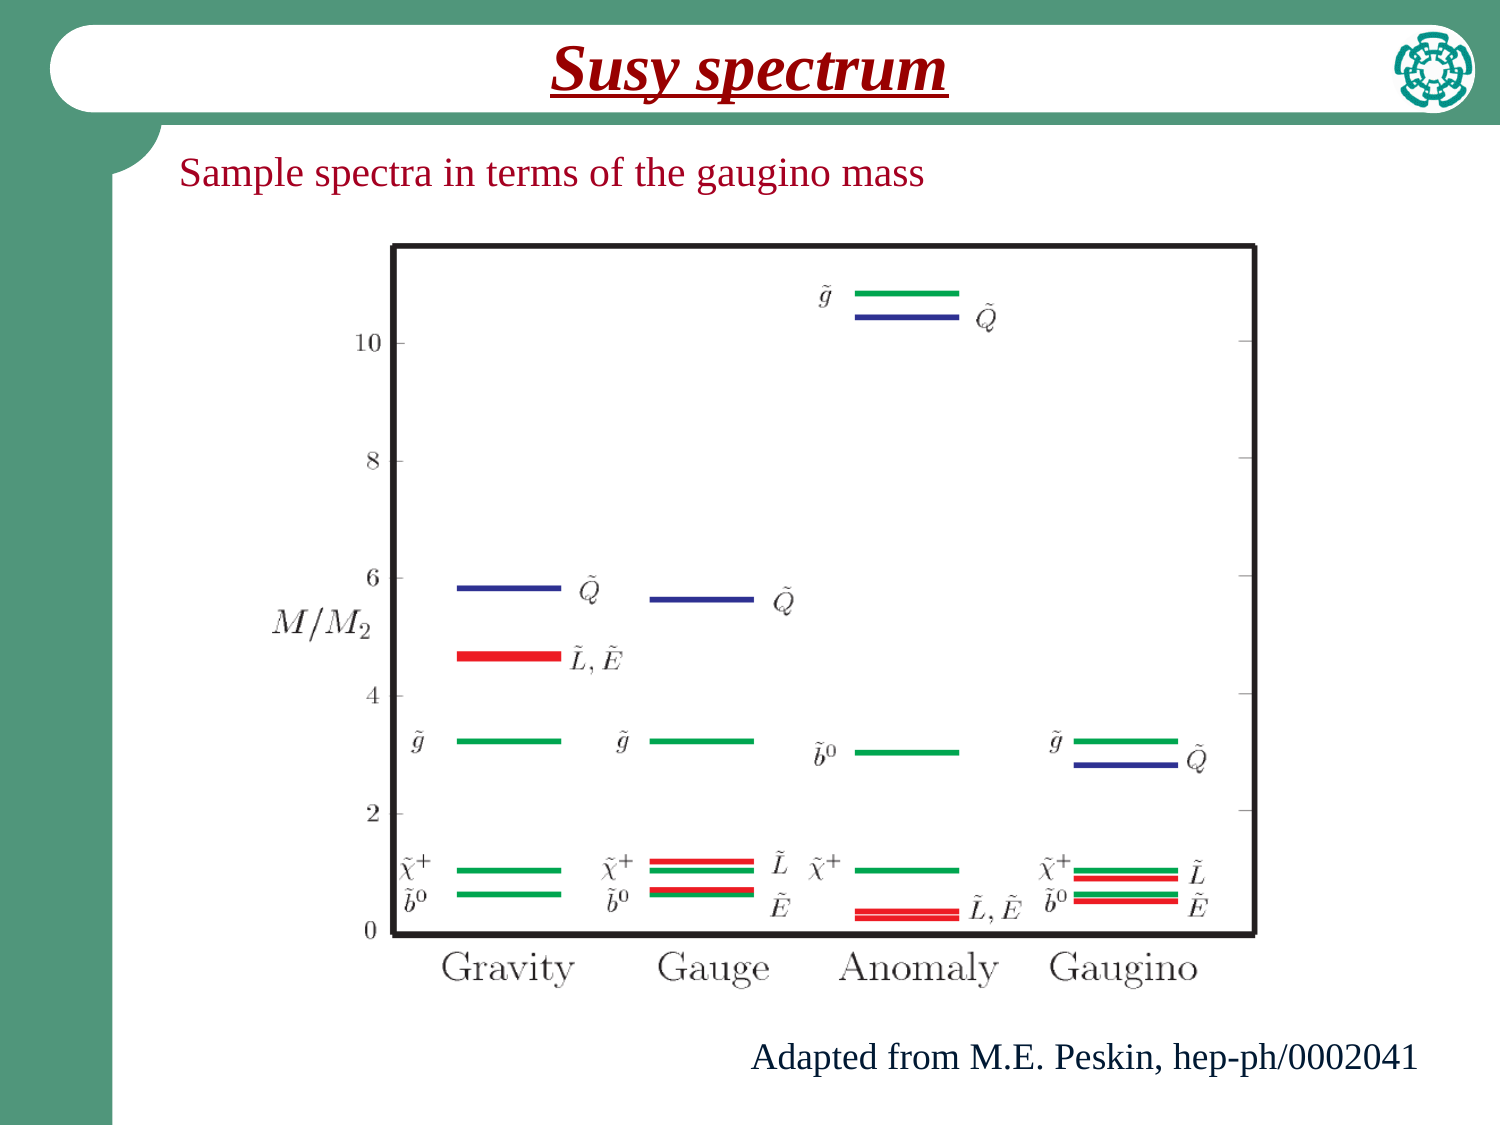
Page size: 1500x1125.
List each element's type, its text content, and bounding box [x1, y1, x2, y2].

picture [1425, 29, 1476, 114]
title Susy spectrum [75, 12, 1425, 125]
text_box Adapted from M.E. Peskin, hep-ph/0002041 [735, 1024, 1435, 1085]
picture [237, 207, 1338, 1013]
text_box Sample spectra in terms of the gaugino mass [164, 137, 941, 203]
